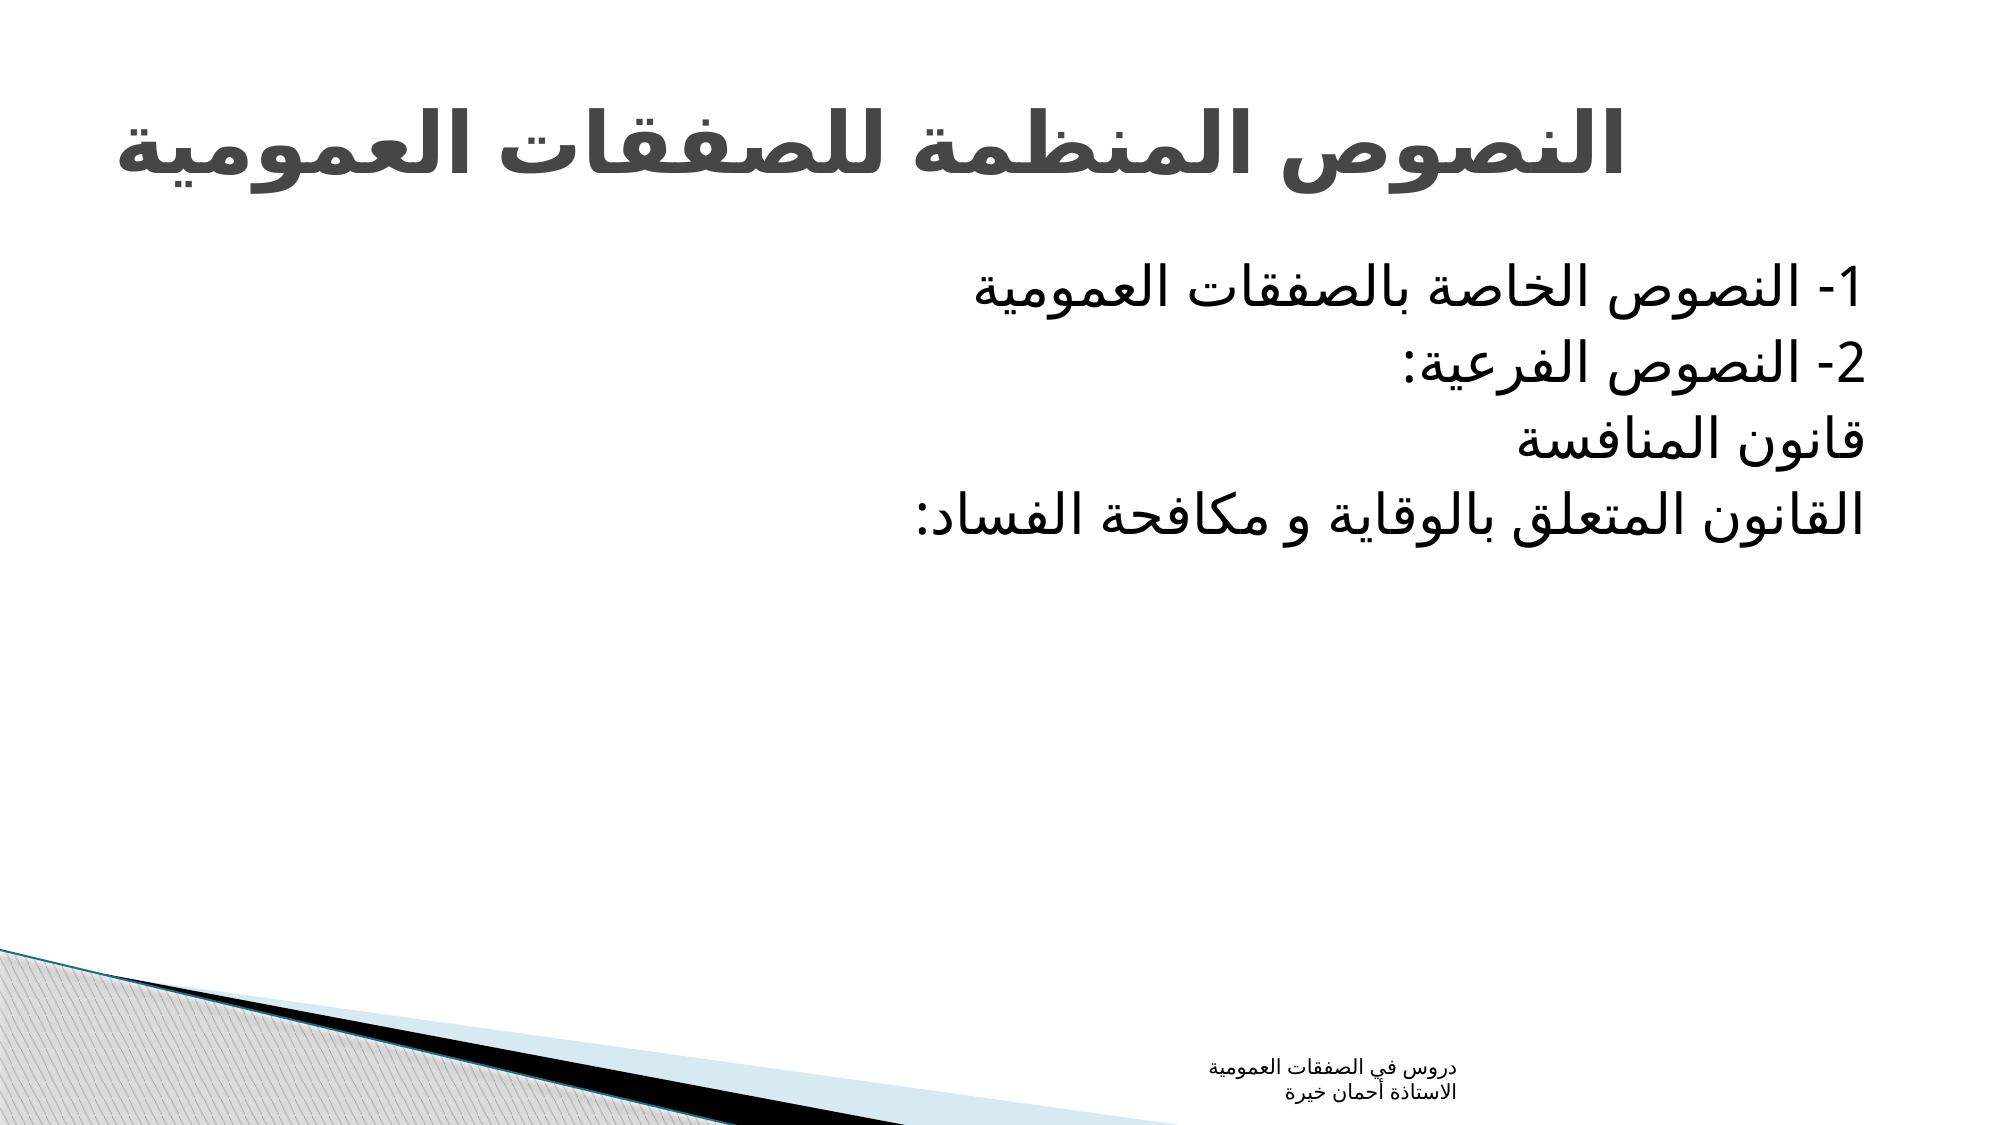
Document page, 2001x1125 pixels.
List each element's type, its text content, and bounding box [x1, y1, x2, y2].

title النصوص المنظمة للصفقات العمومية [99, 45, 1900, 233]
list 1- النصوص الخاصة بالصفقات العمومية 2- النصوص الفرعية: قانون المنافسة القانون المتعلق بالوقاية و مكافحة الفساد: [99, 243, 1900, 986]
footer دروس في الصفقات العمومية الاستاذة أحمان خيرة [957, 1051, 1473, 1112]
